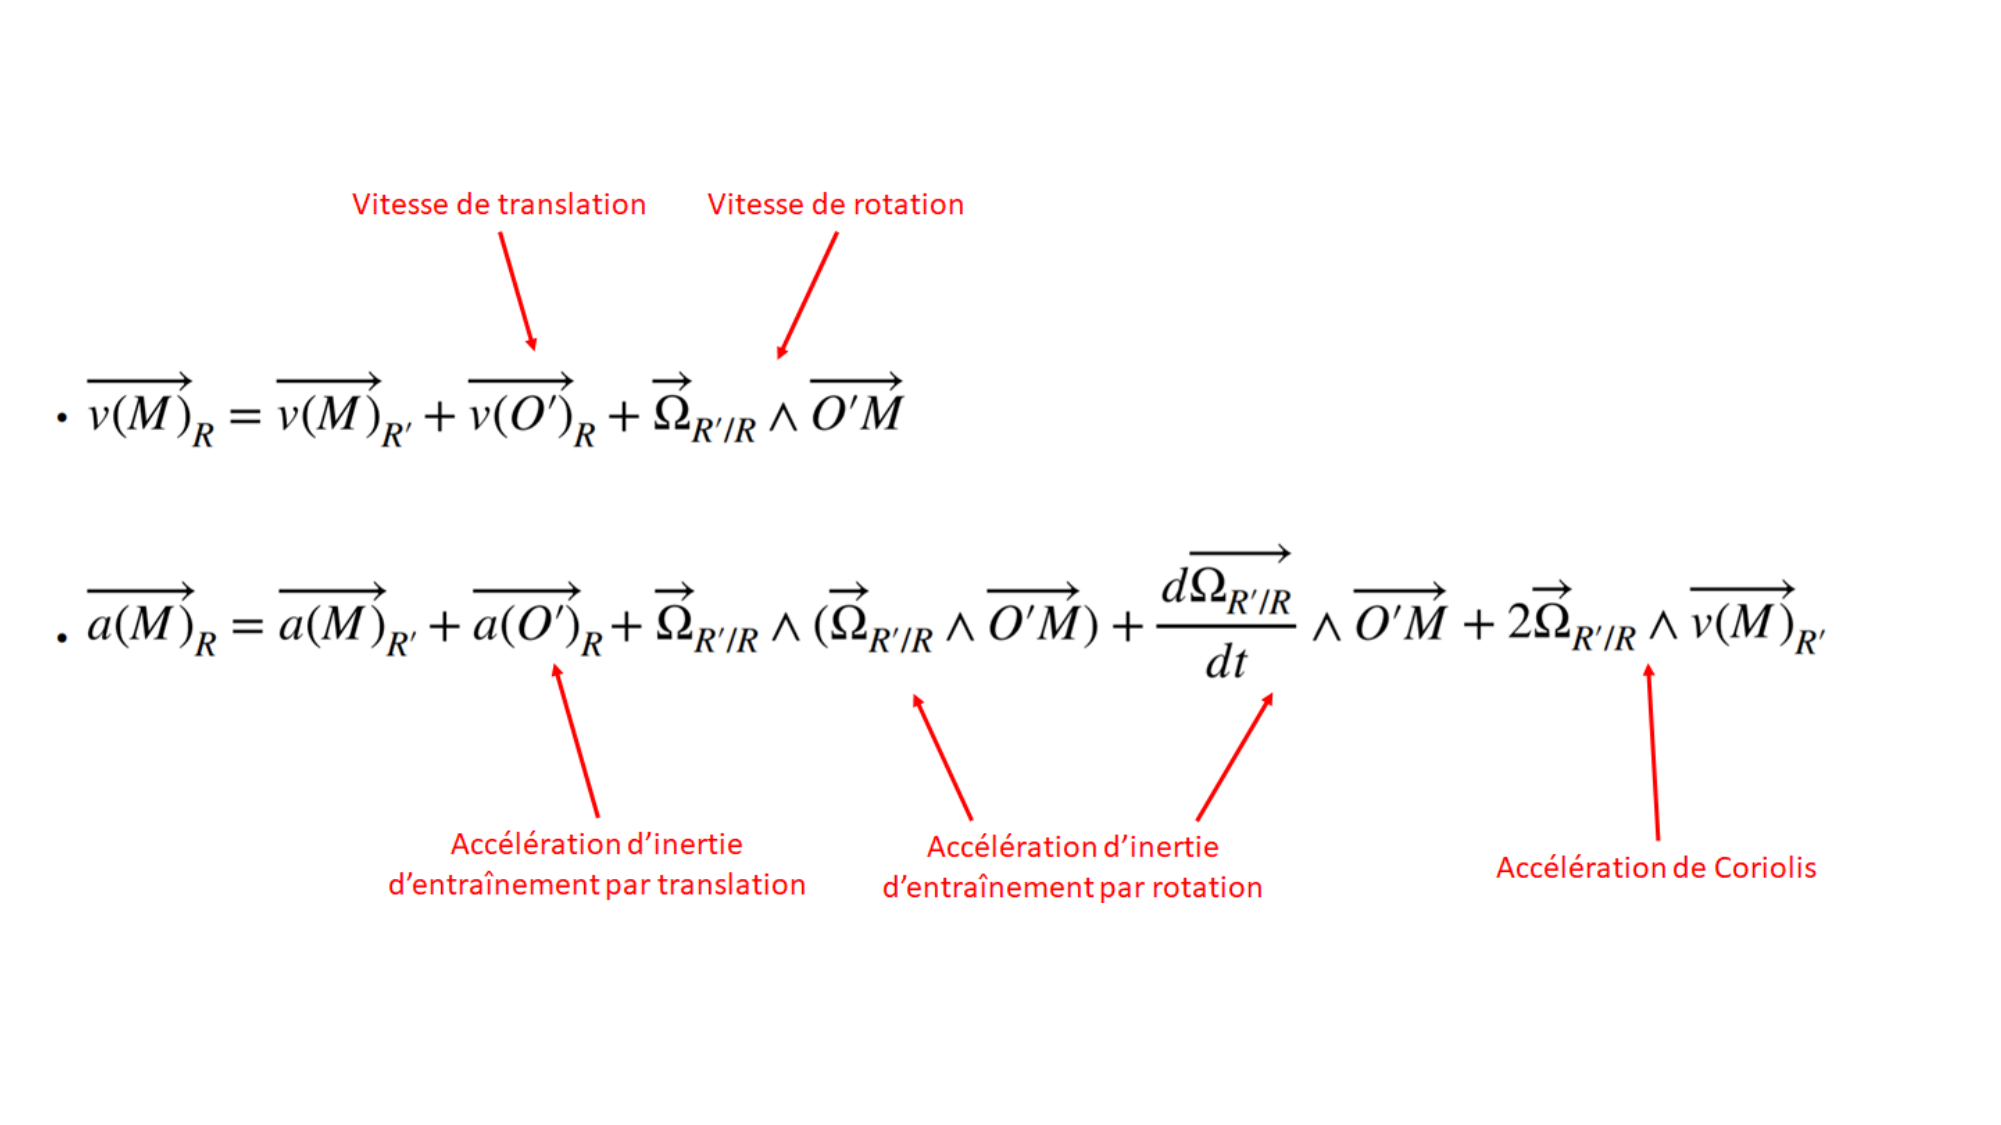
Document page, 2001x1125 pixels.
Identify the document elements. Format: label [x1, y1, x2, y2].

picture [55, 188, 1828, 903]
